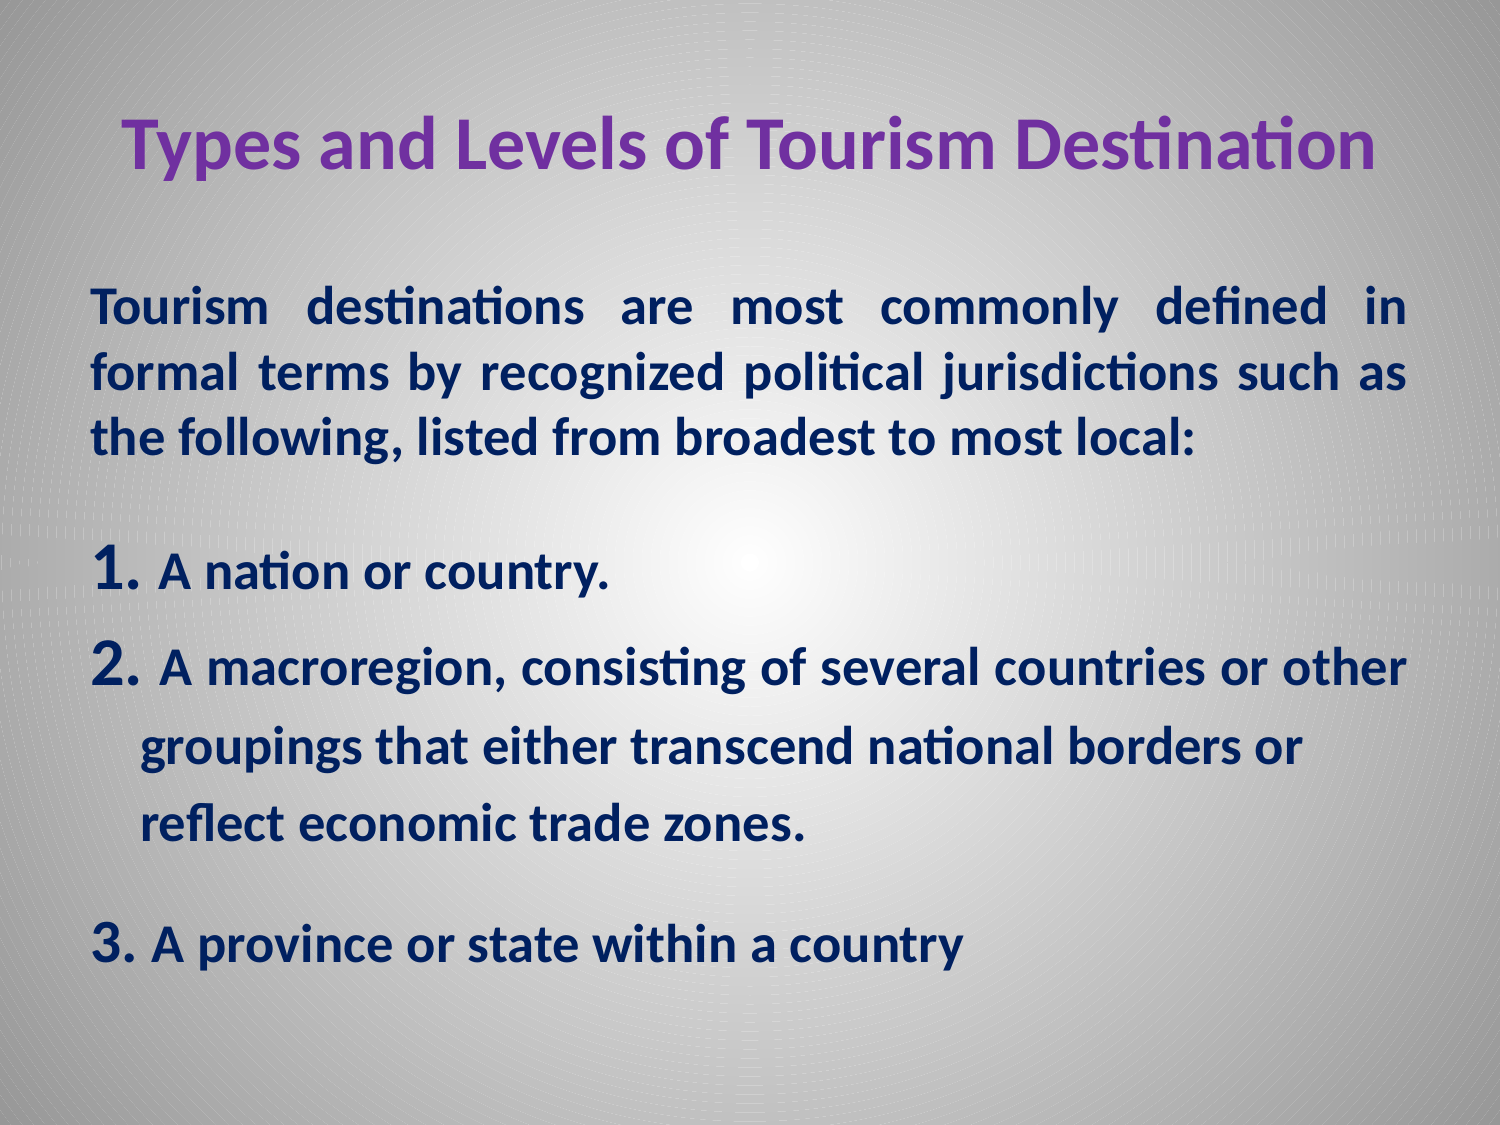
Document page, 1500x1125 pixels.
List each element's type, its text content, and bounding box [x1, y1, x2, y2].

title Types and Levels of Tourism Destination [75, 45, 1425, 233]
list Tourism destinations are most commonly defined in formal terms by recognized political jurisdictions such as the following, listed from broadest to most local: 1. A nation or country. 2. A macroregion, consisting of several countries or other groupings that either transcend national borders or reflect economic trade zones. 3. A province or state within a country [75, 262, 1425, 1005]
